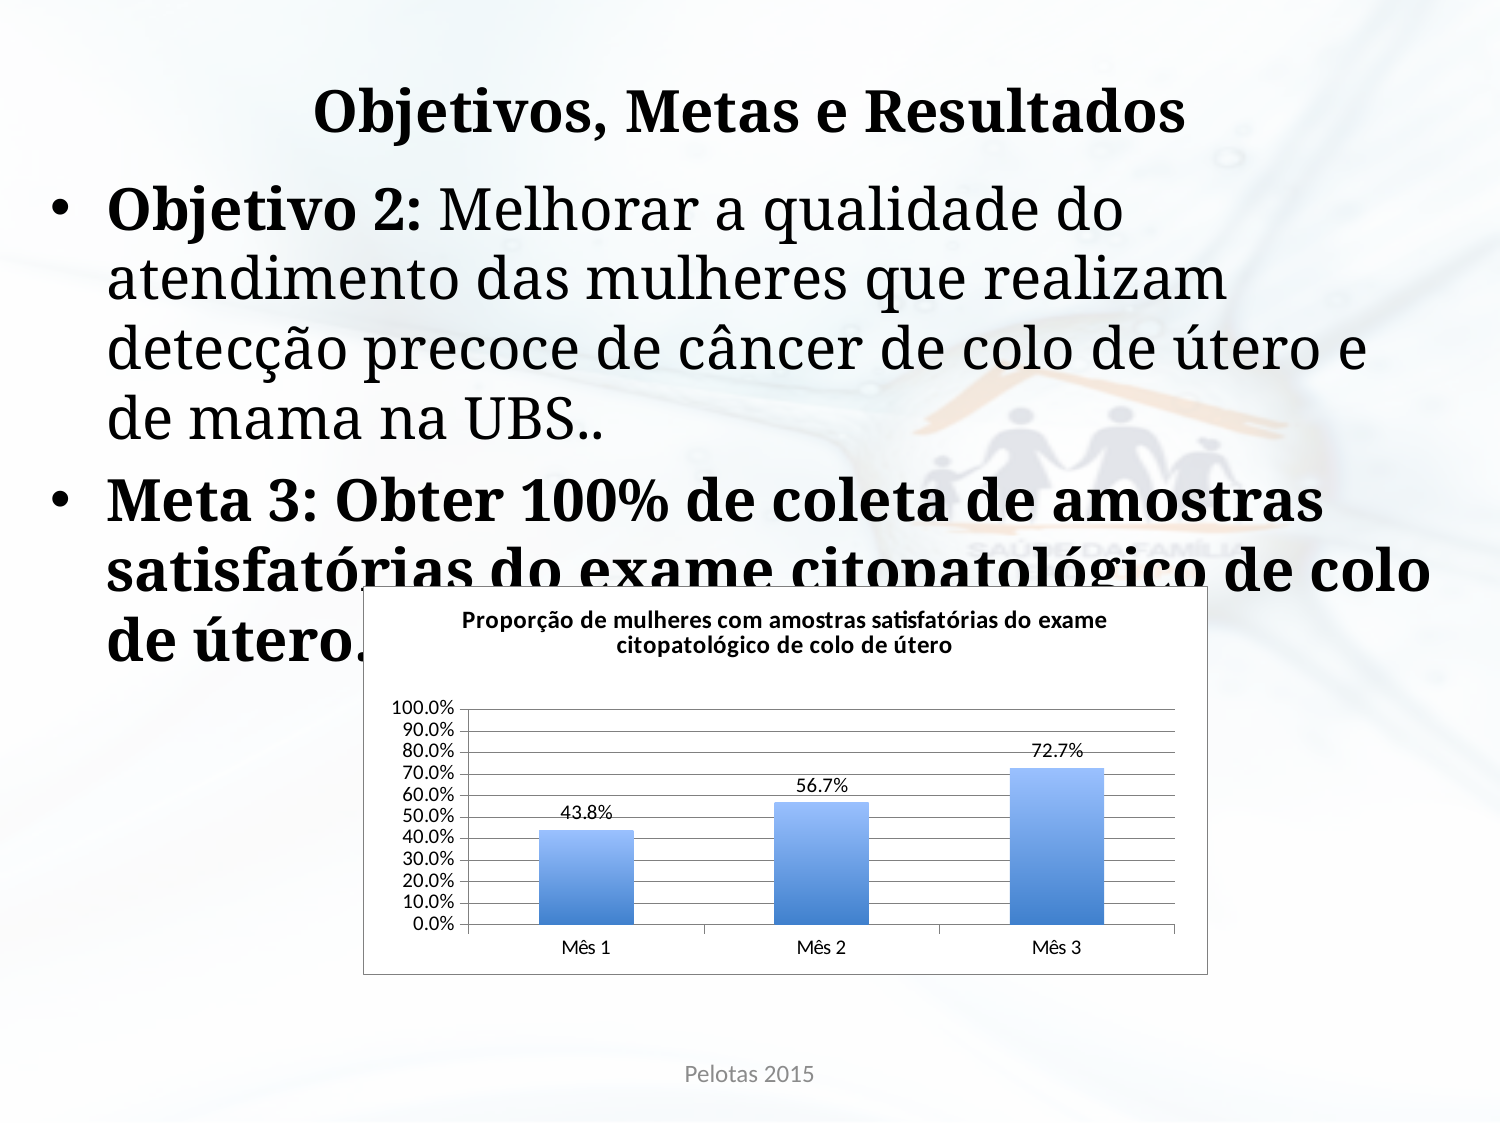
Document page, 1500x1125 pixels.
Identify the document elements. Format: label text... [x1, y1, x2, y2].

chart [362, 585, 1208, 976]
list Objetivo 2: Melhorar a qualidade do atendimento das mulheres que realizam detecção precoce de câncer de colo de útero e de mama na UBS.. Meta 3: Obter 100% de coleta de amostras satisfatórias do exame citopatológico de colo de útero. [35, 164, 1465, 1043]
title Objetivos, Metas e Resultados [75, 54, 1425, 164]
footer Pelotas 2015 [512, 1043, 988, 1103]
